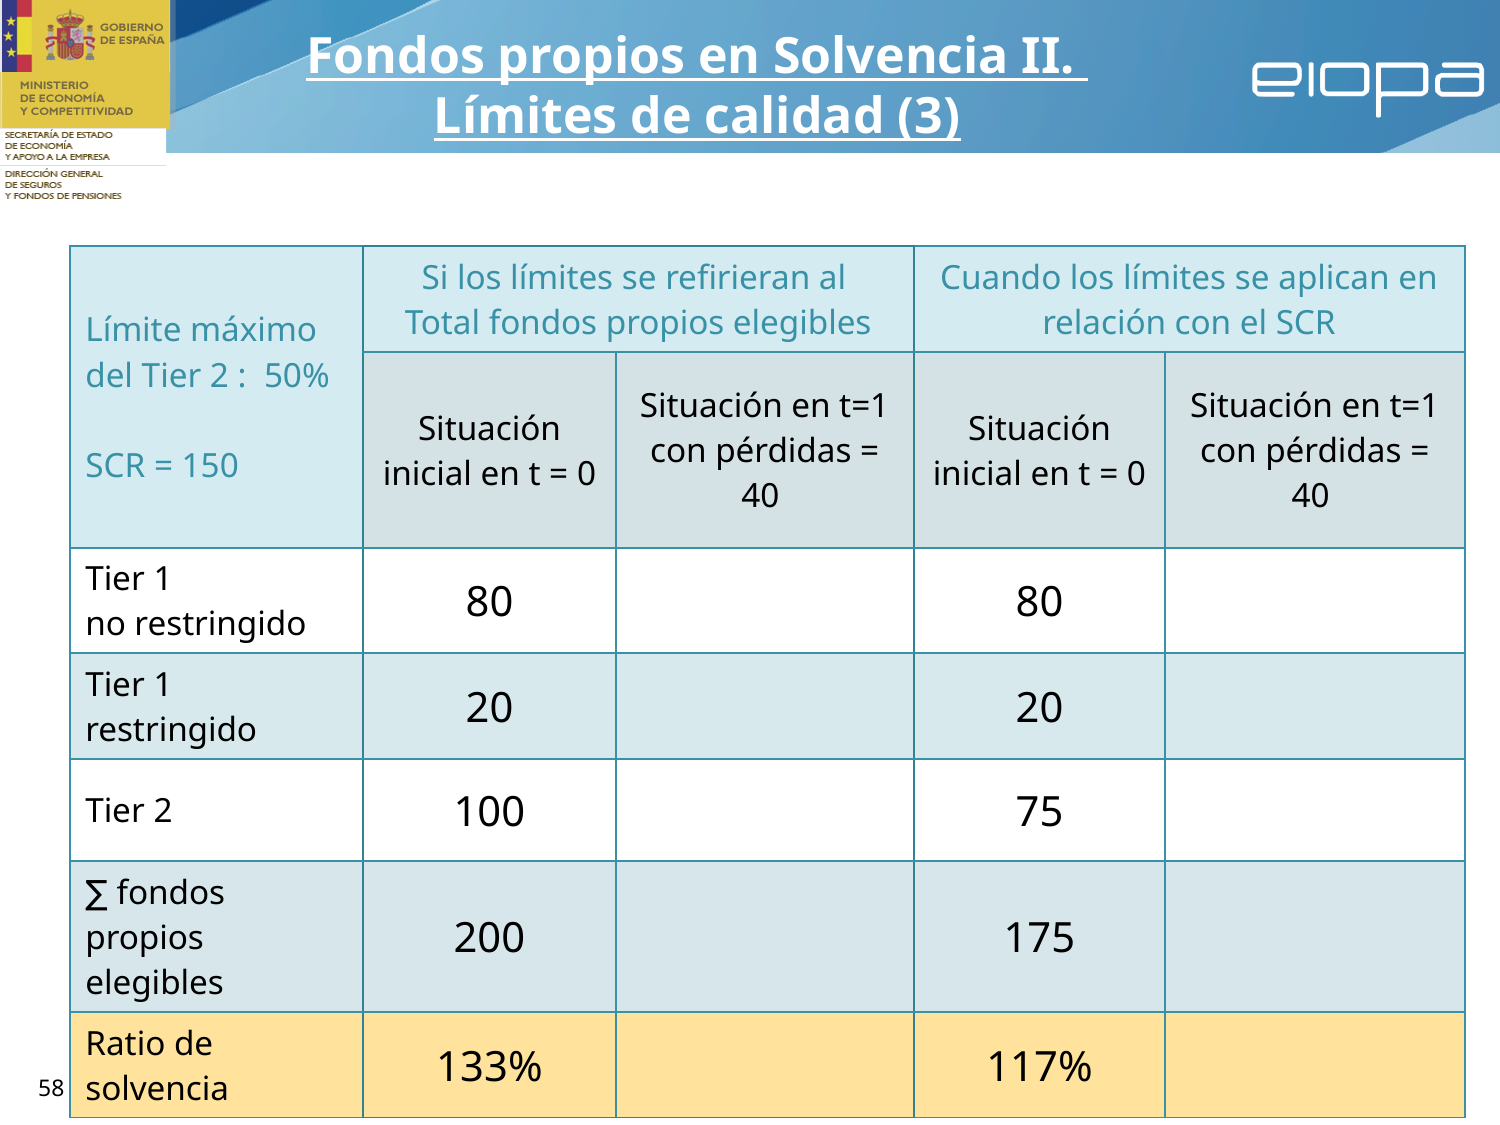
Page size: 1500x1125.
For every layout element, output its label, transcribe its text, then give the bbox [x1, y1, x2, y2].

table_cell 133% [364, 1013, 615, 1117]
picture [0, 0, 1500, 201]
table_cell [1166, 862, 1464, 1011]
table_cell 80 [364, 549, 615, 652]
table_cell [617, 654, 913, 758]
table_cell Situación inicial en t = 0 [364, 353, 615, 547]
table_cell [1166, 549, 1464, 652]
table_cell 80 [915, 549, 1164, 652]
table_cell [617, 760, 913, 860]
table_header Si los límites se refirieran al Total fondos propios elegibles [364, 247, 913, 351]
table_cell 20 [915, 654, 1164, 758]
table_cell 200 [364, 862, 615, 1011]
table_cell 20 [364, 654, 615, 758]
table_cell Tier 1 restringido [71, 654, 362, 758]
table_cell Situación en t=1 con pérdidas = 40 [1166, 353, 1464, 547]
table_cell [1166, 1013, 1464, 1117]
table_cell Tier 2 [71, 760, 362, 860]
table_header Cuando los límites se aplican en relación con el SCR [915, 247, 1464, 351]
table_cell 175 [915, 862, 1164, 1011]
table_cell Situación en t=1 con pérdidas = 40 [617, 353, 913, 547]
table_cell 75 [915, 760, 1164, 860]
table_cell Situación inicial en t = 0 [915, 353, 1164, 547]
table_cell [1166, 760, 1464, 860]
table_cell [617, 862, 913, 1011]
table_cell [0, 0, 176, 129]
table_cell 117% [915, 1013, 1164, 1117]
table_cell [617, 1013, 913, 1117]
table_cell [1166, 654, 1464, 758]
table_cell ∑ fondos propios elegibles [71, 862, 362, 1011]
table_header Límite máximo del Tier 2 : 50% SCR = 150 [71, 247, 362, 547]
table_cell [617, 549, 913, 652]
table_cell Ratio de solvencia [71, 1013, 362, 1117]
table_cell Tier 1 no restringido [71, 549, 362, 652]
table_cell 100 [364, 760, 615, 860]
text_box Fondos propios en Solvencia II. Límites de calidad (3) [234, 27, 1161, 141]
